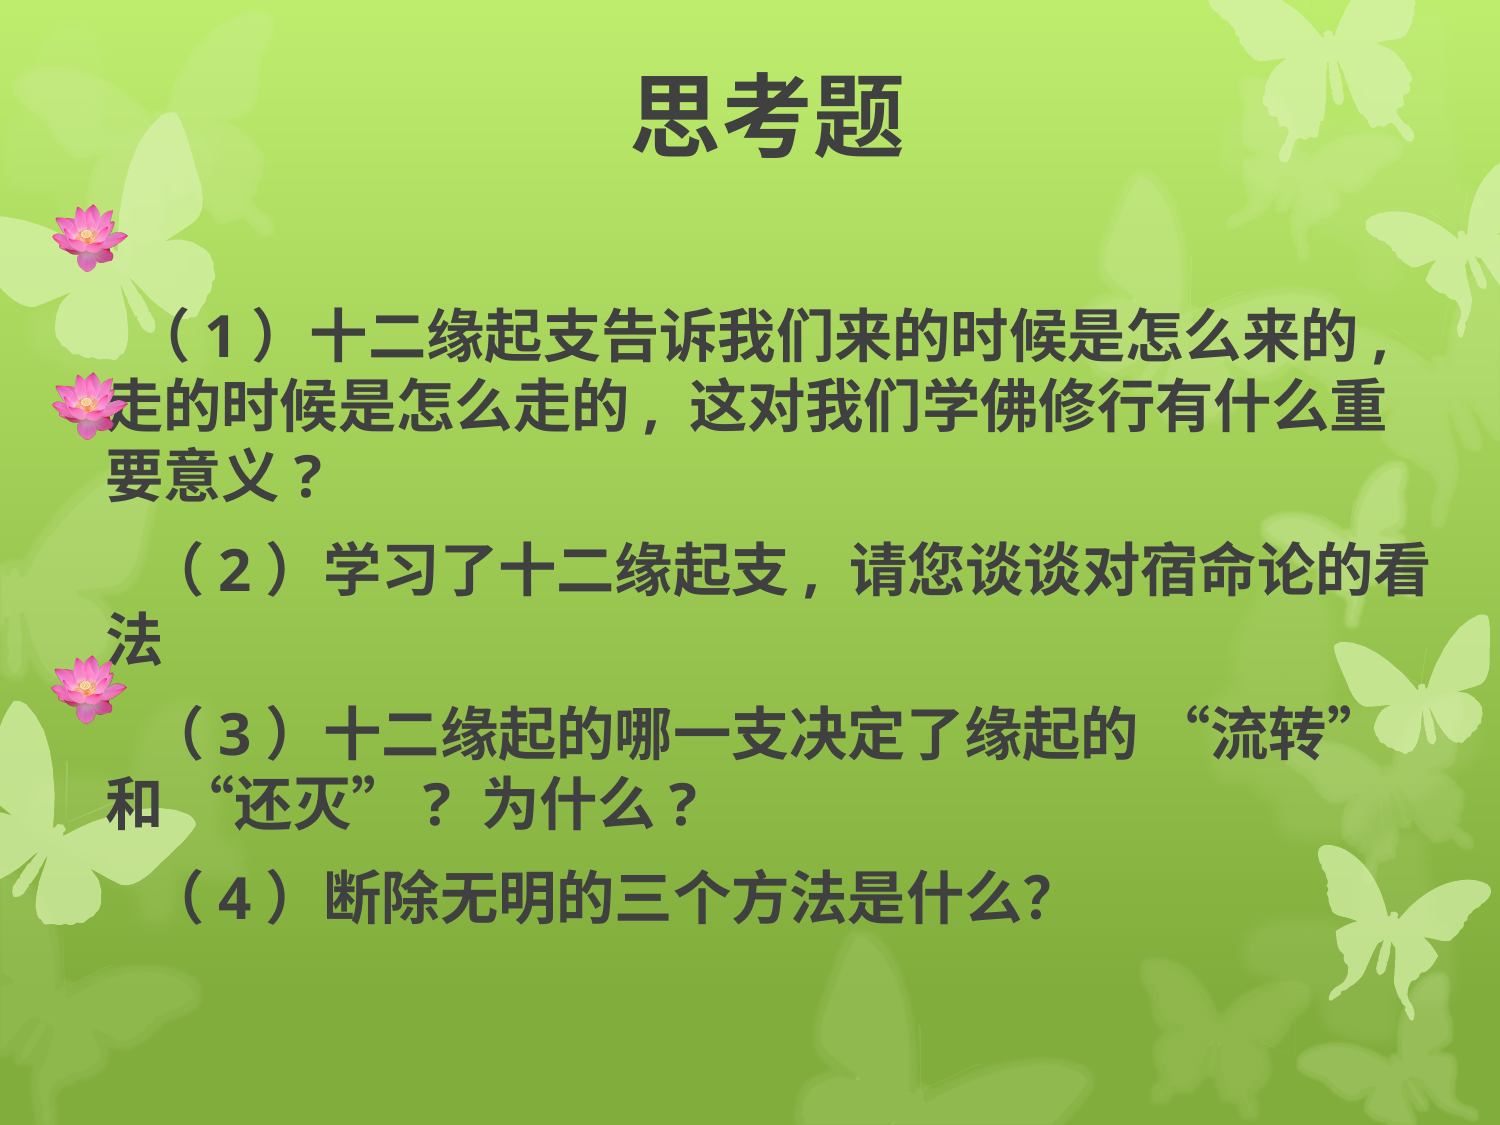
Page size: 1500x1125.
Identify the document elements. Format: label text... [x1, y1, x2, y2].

picture [51, 203, 129, 272]
title 思考题 [75, 45, 1425, 184]
picture [51, 371, 129, 441]
picture [51, 655, 128, 724]
list （1）十二缘起支告诉我们来的时候是怎么来的, 走的时候是怎么走的, 这对我们学佛修行有什么重要意义? （2）学习了十二缘起支, 请您谈谈对宿命论的看法 （3）十二缘起的哪一支决定了缘起的 “流转”和 “还灭”? 为什么? （4）断除无明的三个方法是什么？ [90, 218, 1450, 1080]
